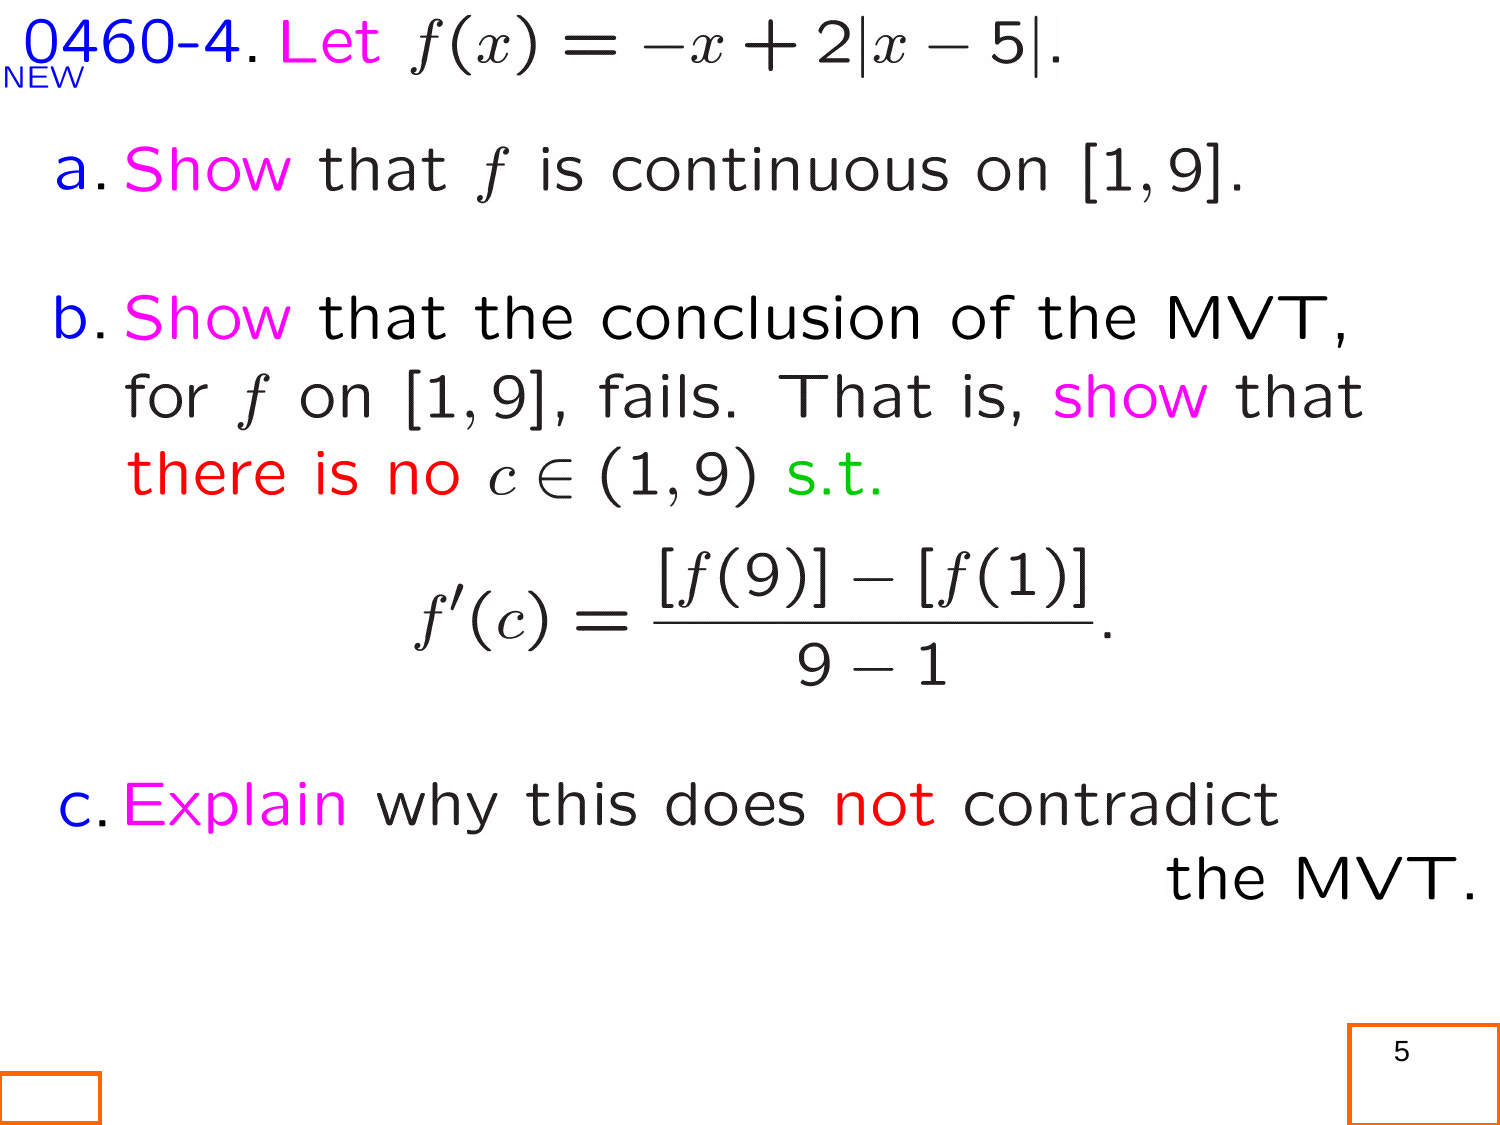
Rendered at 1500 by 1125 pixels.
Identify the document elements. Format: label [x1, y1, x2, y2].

picture [124, 446, 879, 509]
text_box [0, 1073, 100, 1124]
picture [124, 781, 1279, 836]
picture [58, 792, 106, 827]
text_box [1349, 1025, 1500, 1125]
picture [124, 142, 1242, 205]
picture [413, 547, 1112, 688]
picture [55, 155, 106, 191]
picture [55, 292, 106, 340]
picture [124, 369, 1363, 432]
picture [4, 18, 258, 88]
picture [1164, 853, 1476, 901]
picture [124, 292, 1344, 349]
picture [281, 12, 1061, 82]
